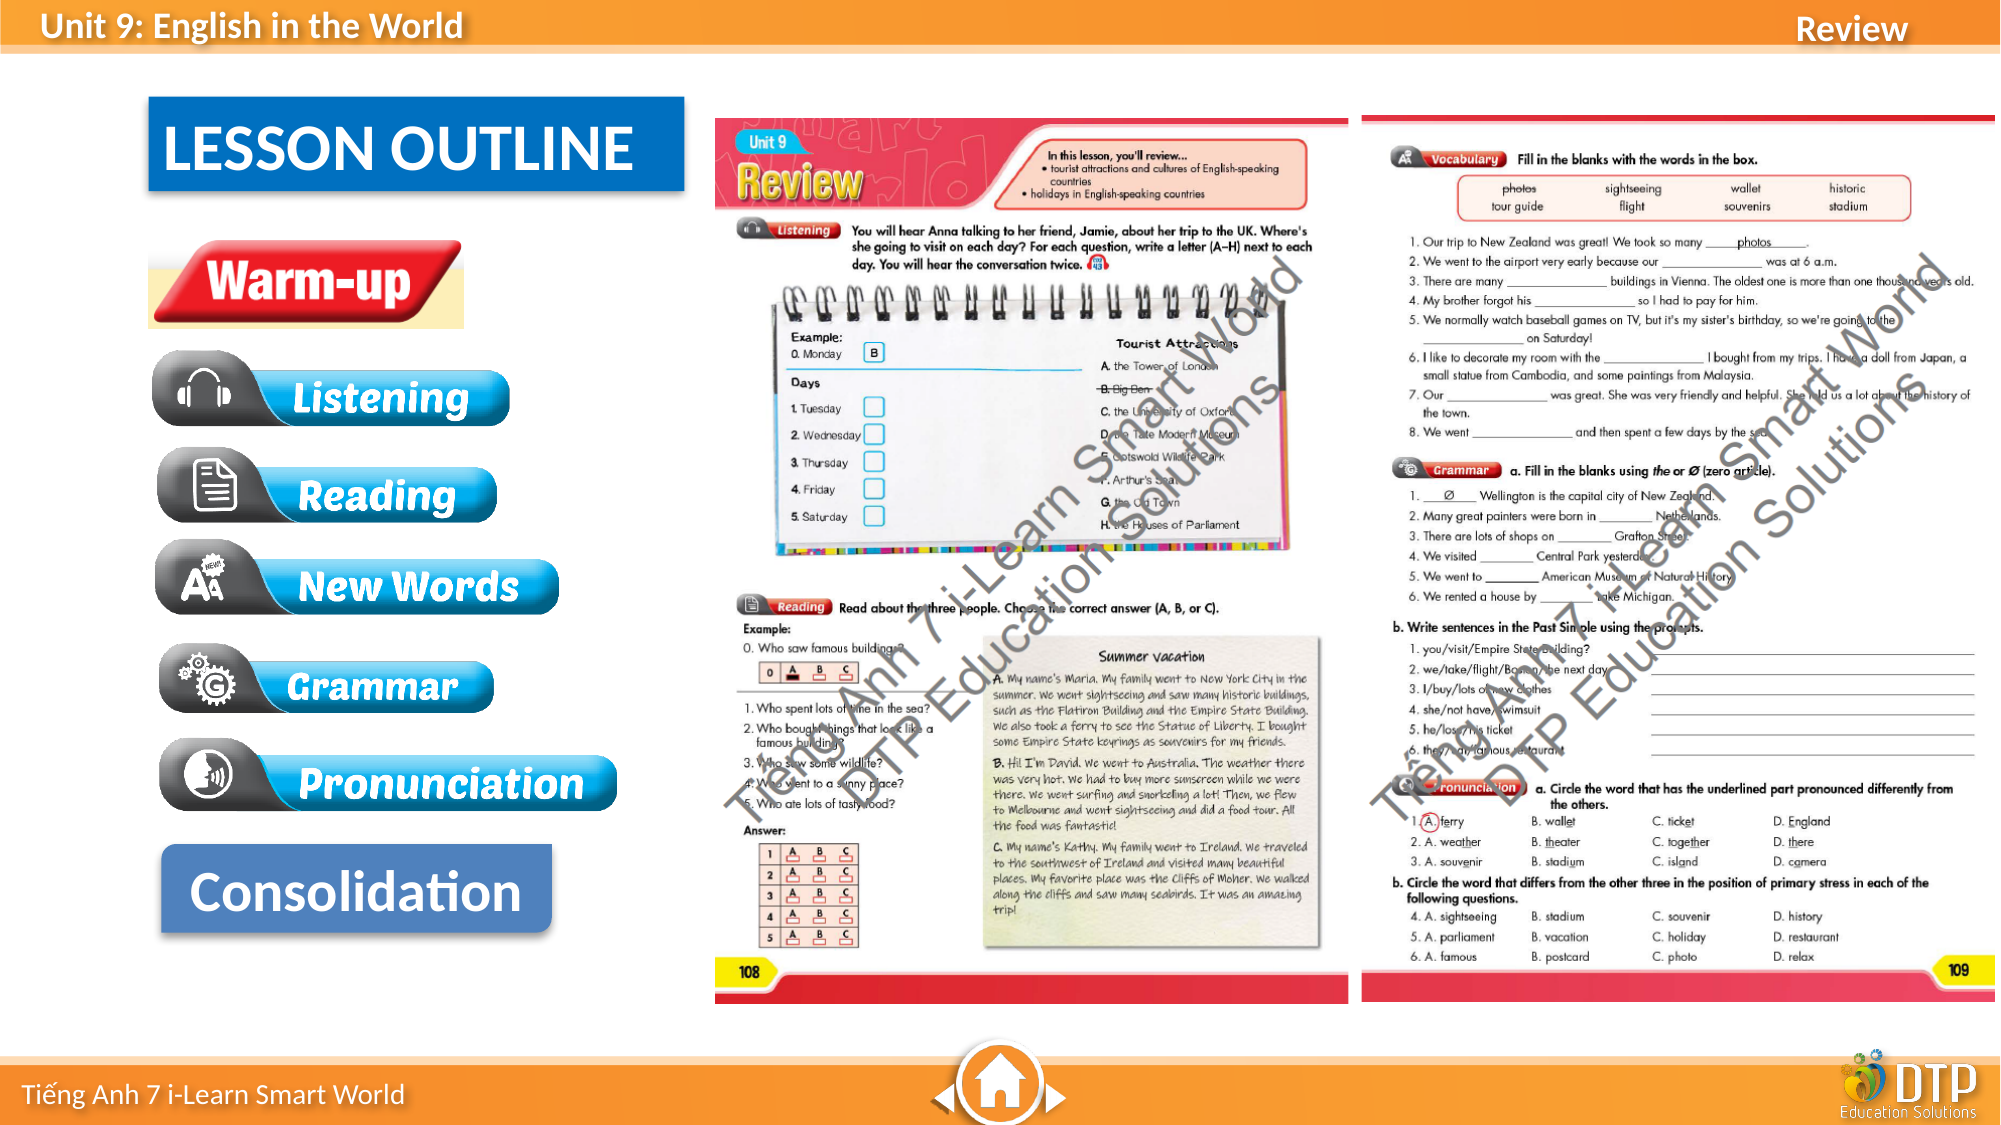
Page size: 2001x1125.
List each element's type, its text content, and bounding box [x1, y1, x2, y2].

picture [0, 0, 2001, 1125]
text_box LESSON OUTLINE [148, 96, 685, 192]
text_box Consolidation [159, 841, 554, 935]
